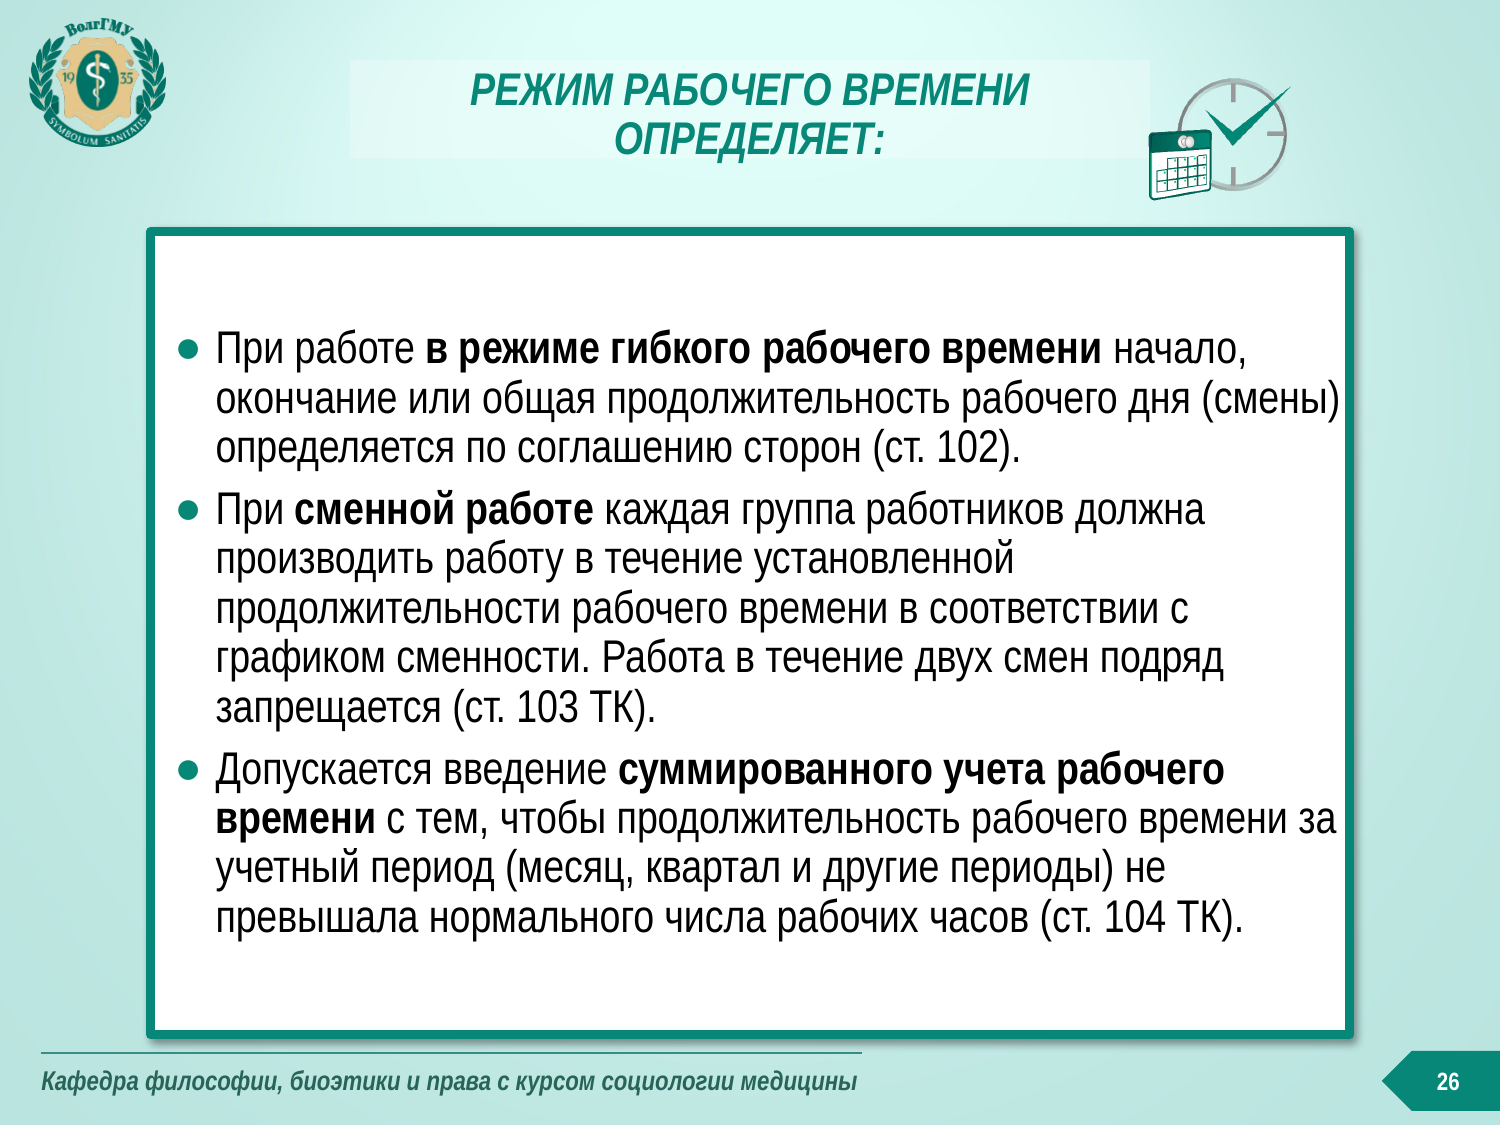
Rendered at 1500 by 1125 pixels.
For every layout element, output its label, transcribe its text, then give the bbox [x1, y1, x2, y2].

list При работе в режиме гибкого рабочего времени начало, окончание или общая продолжительность рабочего дня (смены) определяется по соглашению сторон (ст. 102). При сменной работе каждая группа работников должна производить работу в течение установленной продолжительности рабочего времени в соответствии с графиком сменности. Работа в течение двух смен подряд запрещается (ст. 103 ТК). Допускается введение суммированного учета рабочего времени с тем, чтобы продолжительность рабочего времени за учетный период (месяц, квартал и другие периоды) не превышала нормального числа рабочих часов (ст. 104 ТК). [146, 227, 1354, 1039]
picture [0, 0, 1500, 1125]
slide_number 26 [1381, 1050, 1500, 1111]
text_box Режим рабочего времени определяет: [349, 59, 1151, 159]
